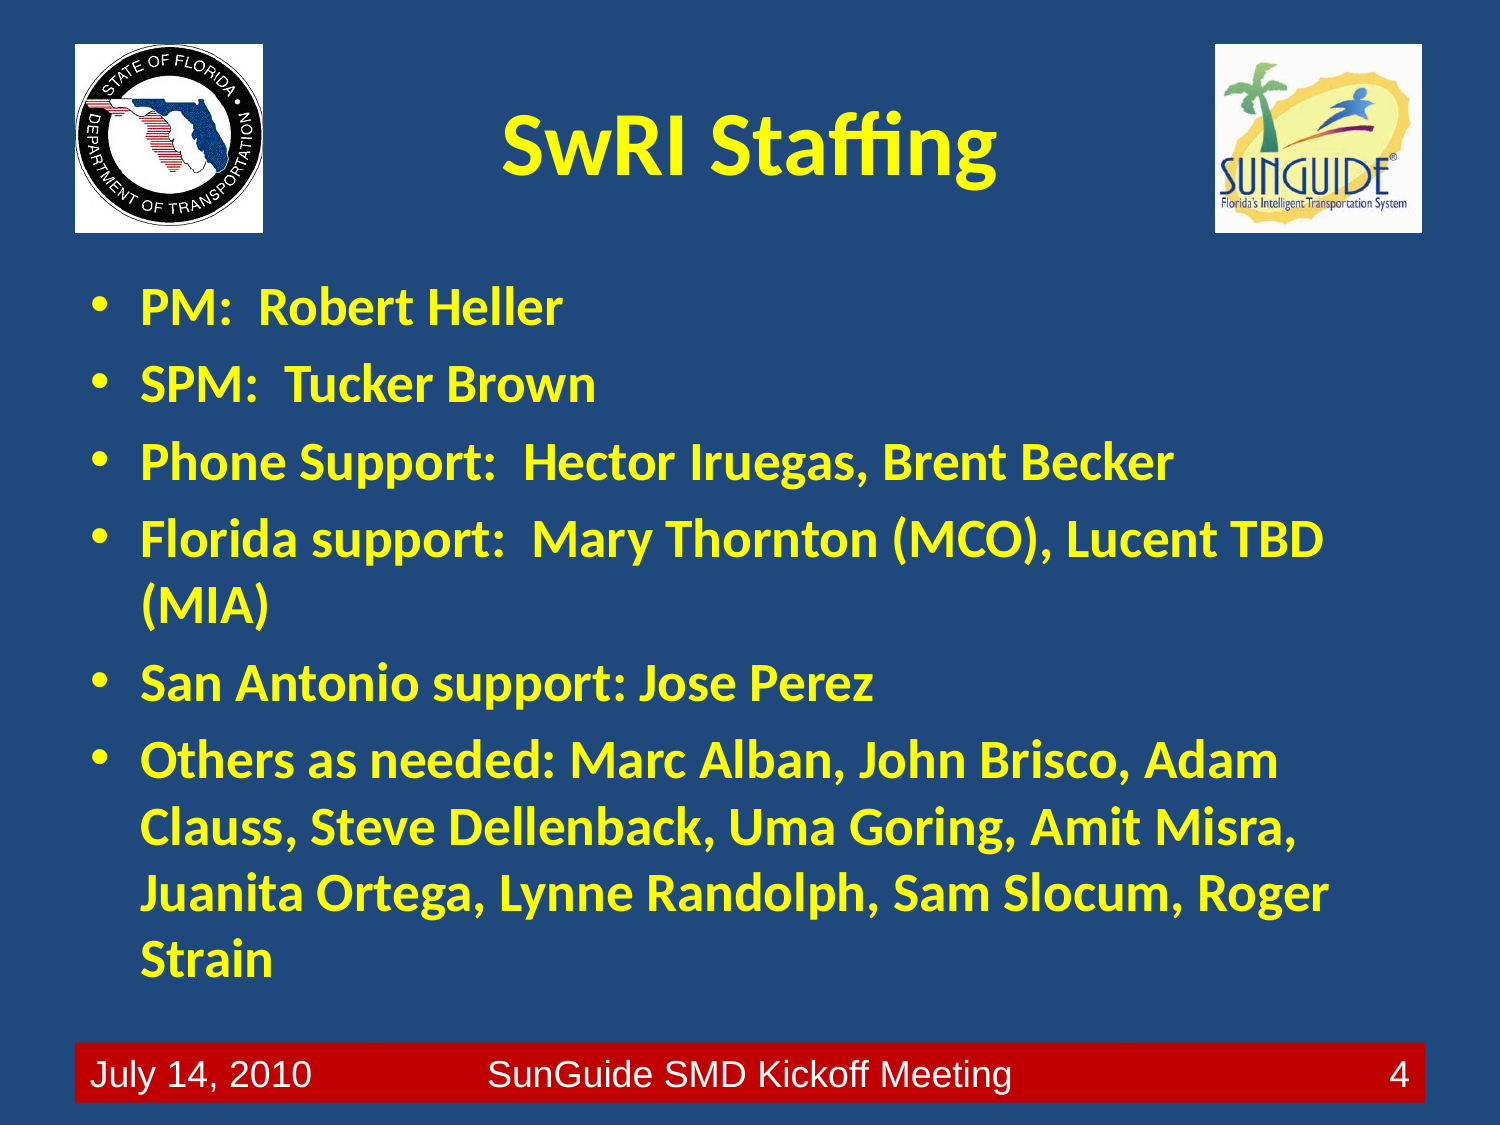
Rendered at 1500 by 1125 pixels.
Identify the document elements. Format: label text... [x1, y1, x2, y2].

title SwRI Staffing [75, 45, 1425, 233]
list PM: Robert Heller SPM: Tucker Brown Phone Support: Hector Iruegas, Brent Becker Florida support: Mary Thornton (MCO), Lucent TBD (MIA) San Antonio support: Jose Perez Others as needed: Marc Alban, John Brisco, Adam Clauss, Steve Dellenback, Uma Goring, Amit Misra, Juanita Ortega, Lynne Randolph, Sam Slocum, Roger Strain [75, 262, 1425, 1005]
